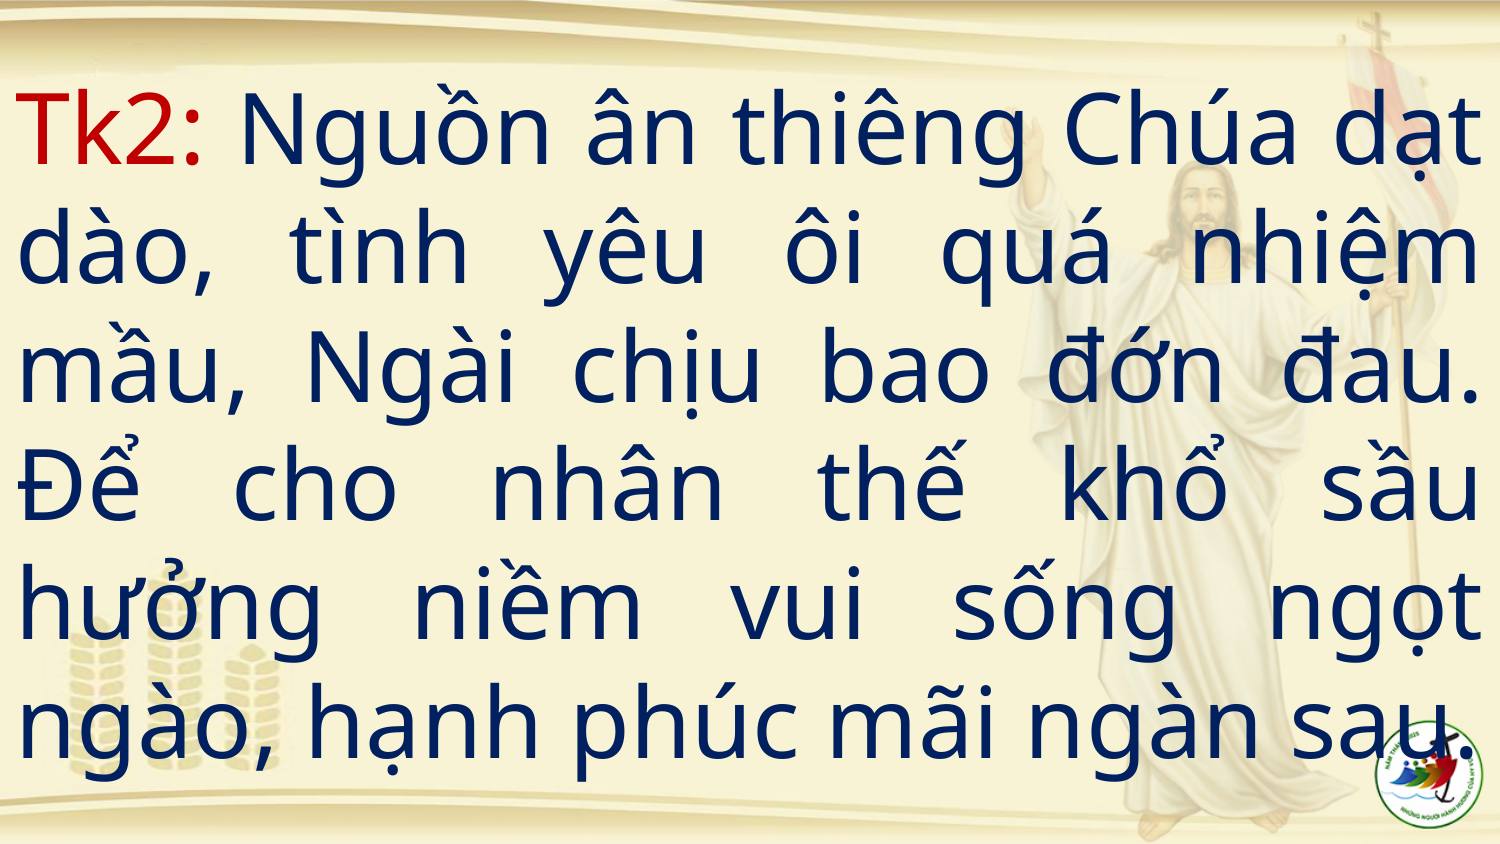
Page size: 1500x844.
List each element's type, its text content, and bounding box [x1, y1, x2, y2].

title Tk2: Nguồn ân thiêng Chúa dạt dào, tình yêu ôi quá nhiệm mầu, Ngài chịu bao đớn đau. Để cho nhân thế khổ sầu hưởng niềm vui sống ngọt ngào, hạnh phúc mãi ngàn sau. [0, 0, 1500, 844]
